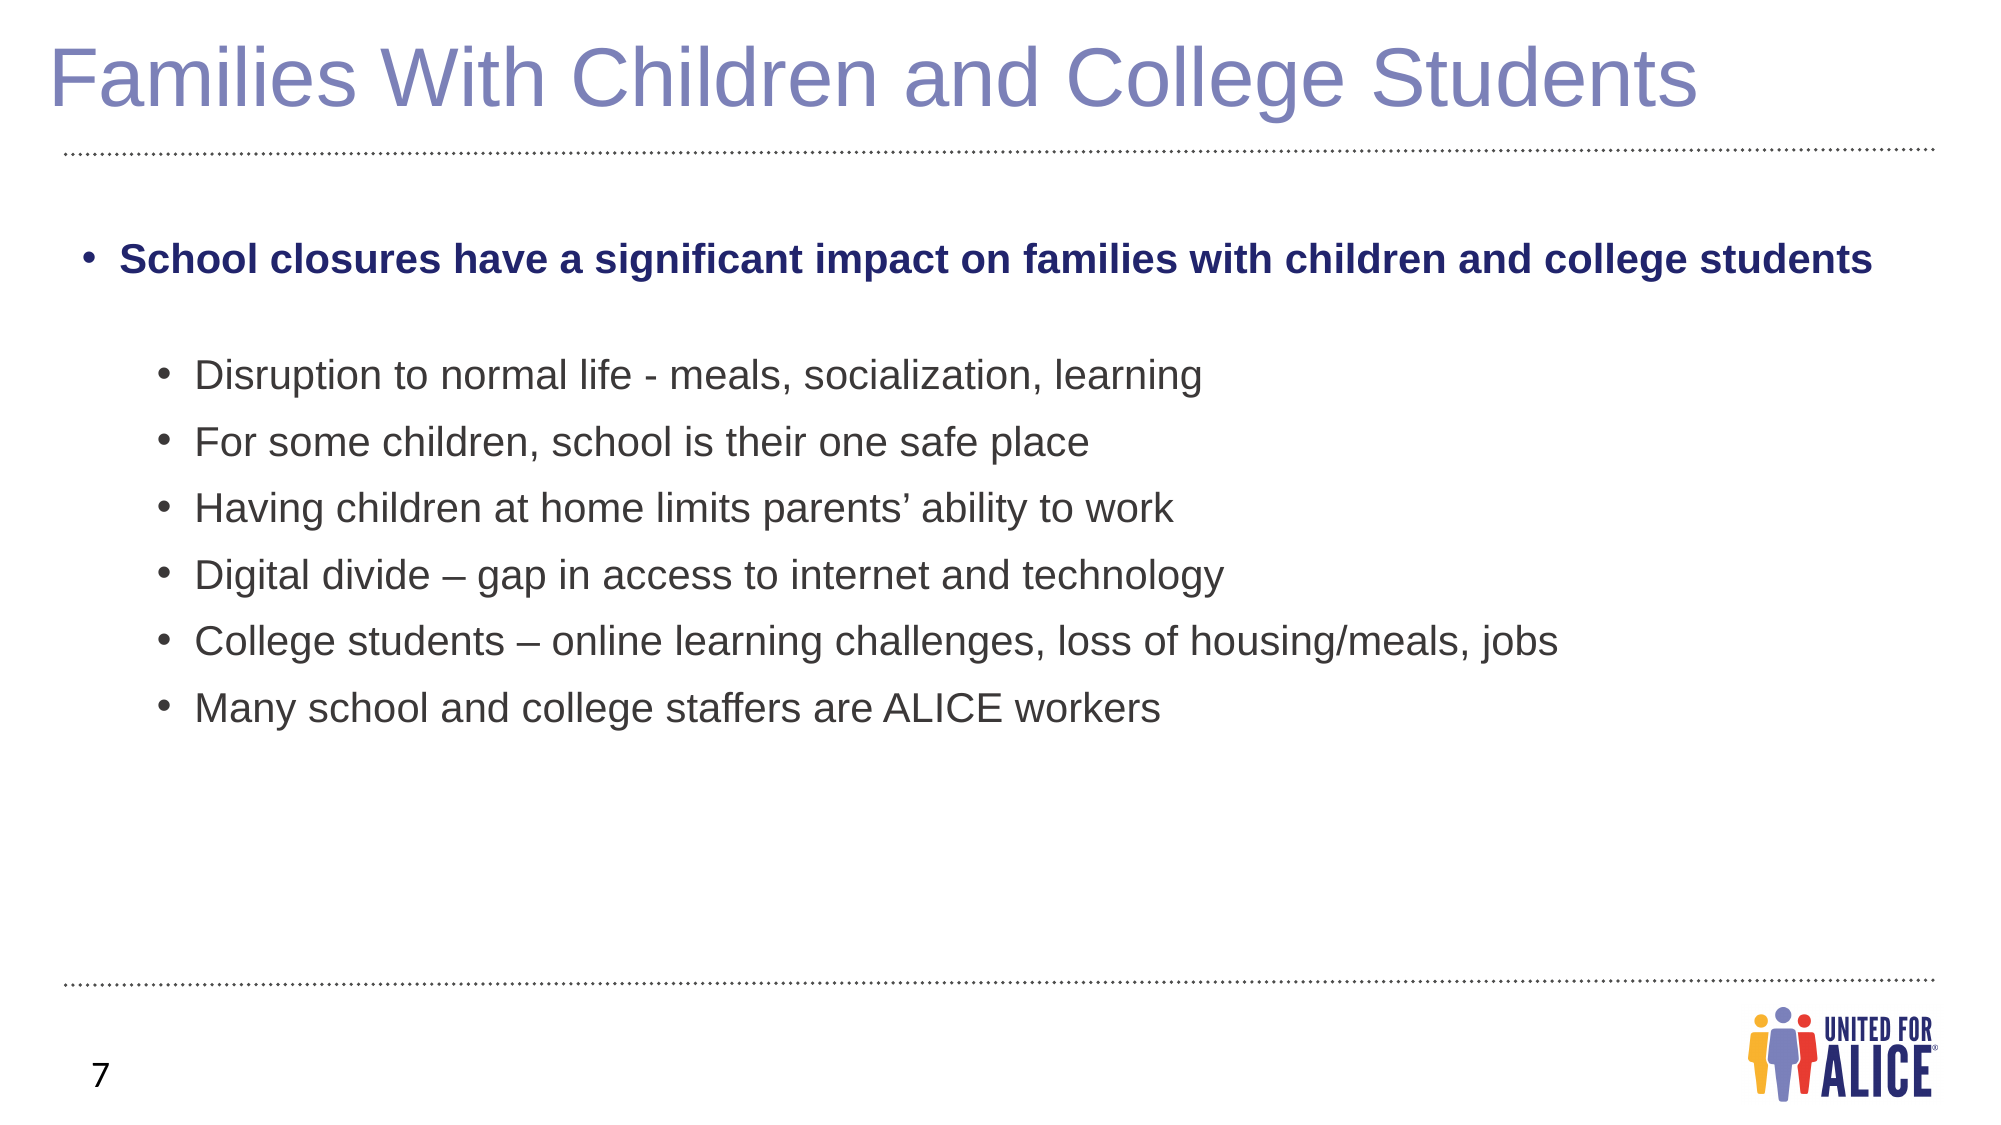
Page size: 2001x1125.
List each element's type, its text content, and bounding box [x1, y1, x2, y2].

picture [1741, 1004, 1944, 1105]
list School closures have a significant impact on families with children and college students Disruption to normal life - meals, socialization, learning For some children, school is their one safe place Having children at home limits parents’ ability to work Digital divide – gap in access to internet and technology College students – online learning challenges, loss of housing/meals, jobs Many school and college staffers are ALICE workers [66, 218, 1919, 956]
list Families With Children and College Students [33, 23, 2000, 136]
